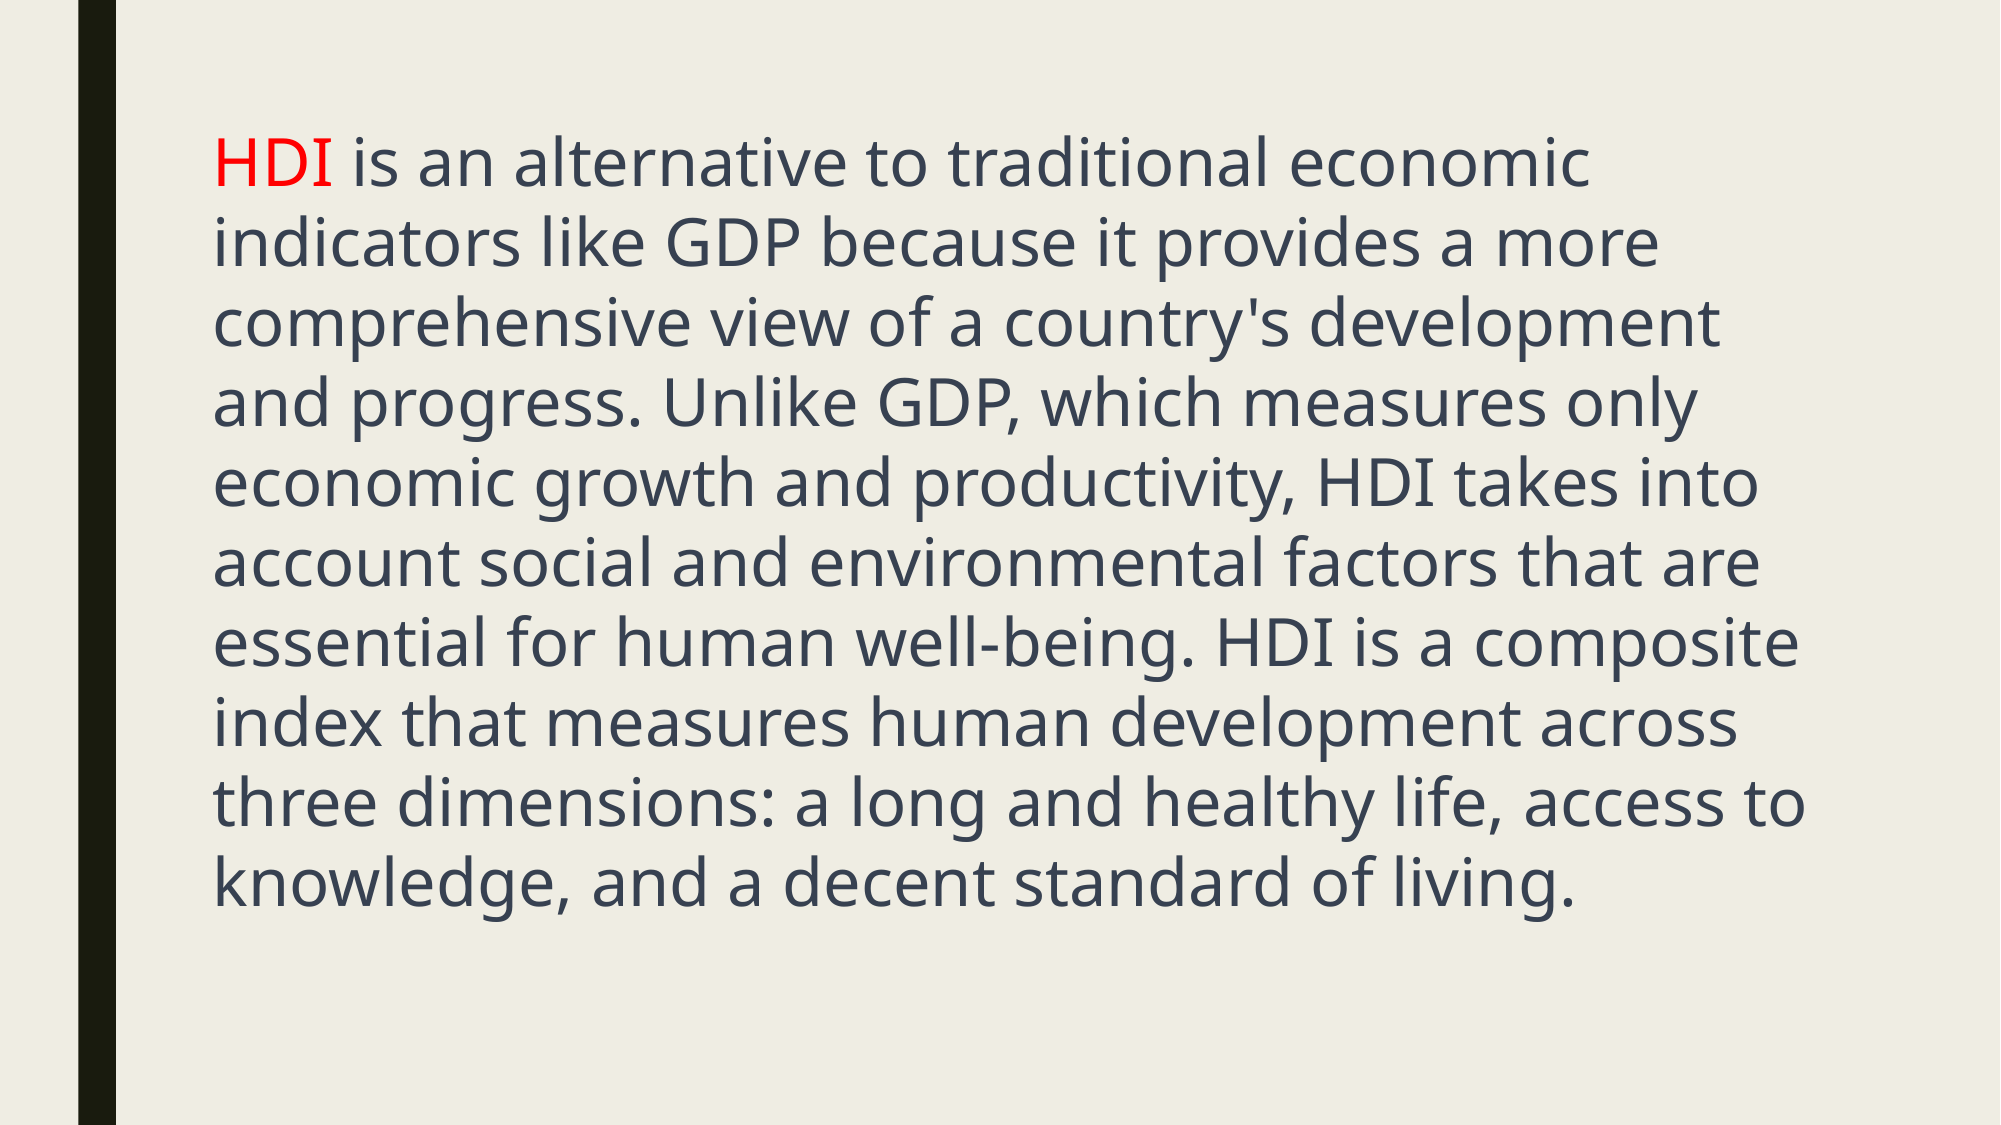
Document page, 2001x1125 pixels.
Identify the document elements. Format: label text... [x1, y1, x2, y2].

text_box HDI is an alternative to traditional economic indicators like GDP because it provides a more comprehensive view of a country's development and progress. Unlike GDP, which measures only economic growth and productivity, HDI takes into account social and environmental factors that are essential for human well-being. HDI is a composite index that measures human development across three dimensions: a long and healthy life, access to knowledge, and a decent standard of living. [198, 112, 1870, 927]
